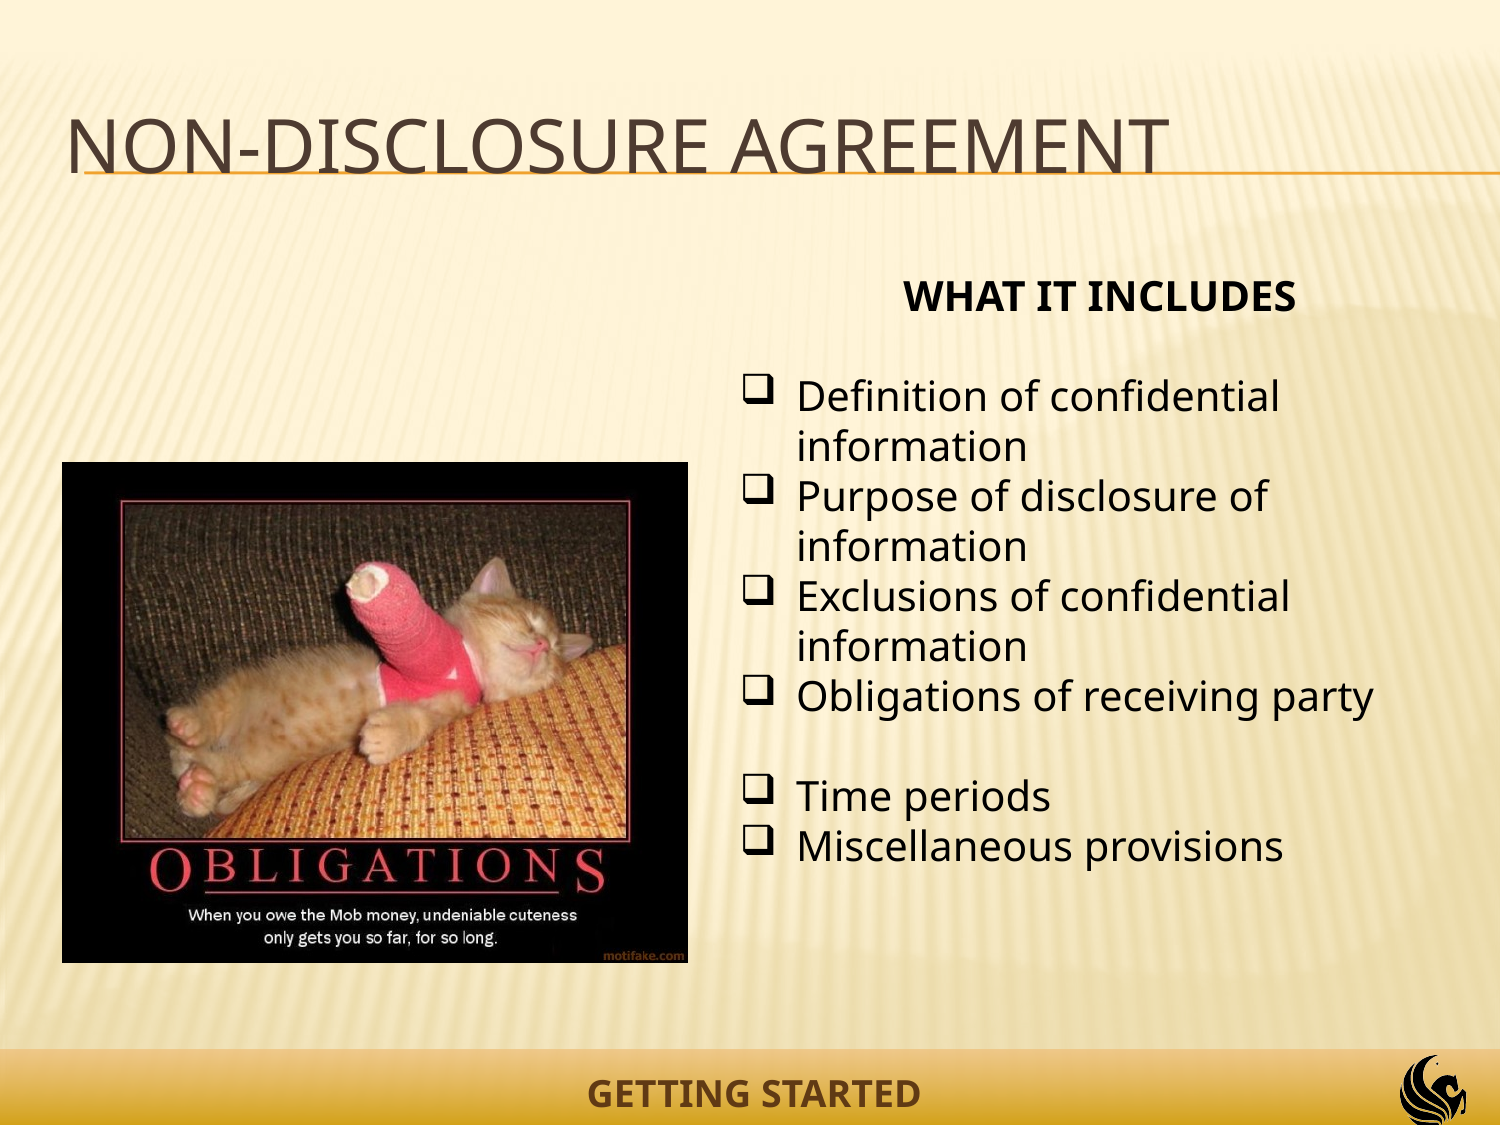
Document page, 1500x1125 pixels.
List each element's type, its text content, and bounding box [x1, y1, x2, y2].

list [50, 437, 713, 998]
picture [62, 462, 688, 963]
title Non-disclosure agreement [50, 75, 1475, 213]
text_box GETTING STARTED [23, 1062, 1486, 1123]
text_box WHAT IT INCLUDES Definition of confidential information Purpose of disclosure of information Exclusions of confidential information Obligations of receiving party Time periods Miscellaneous provisions [724, 262, 1475, 923]
